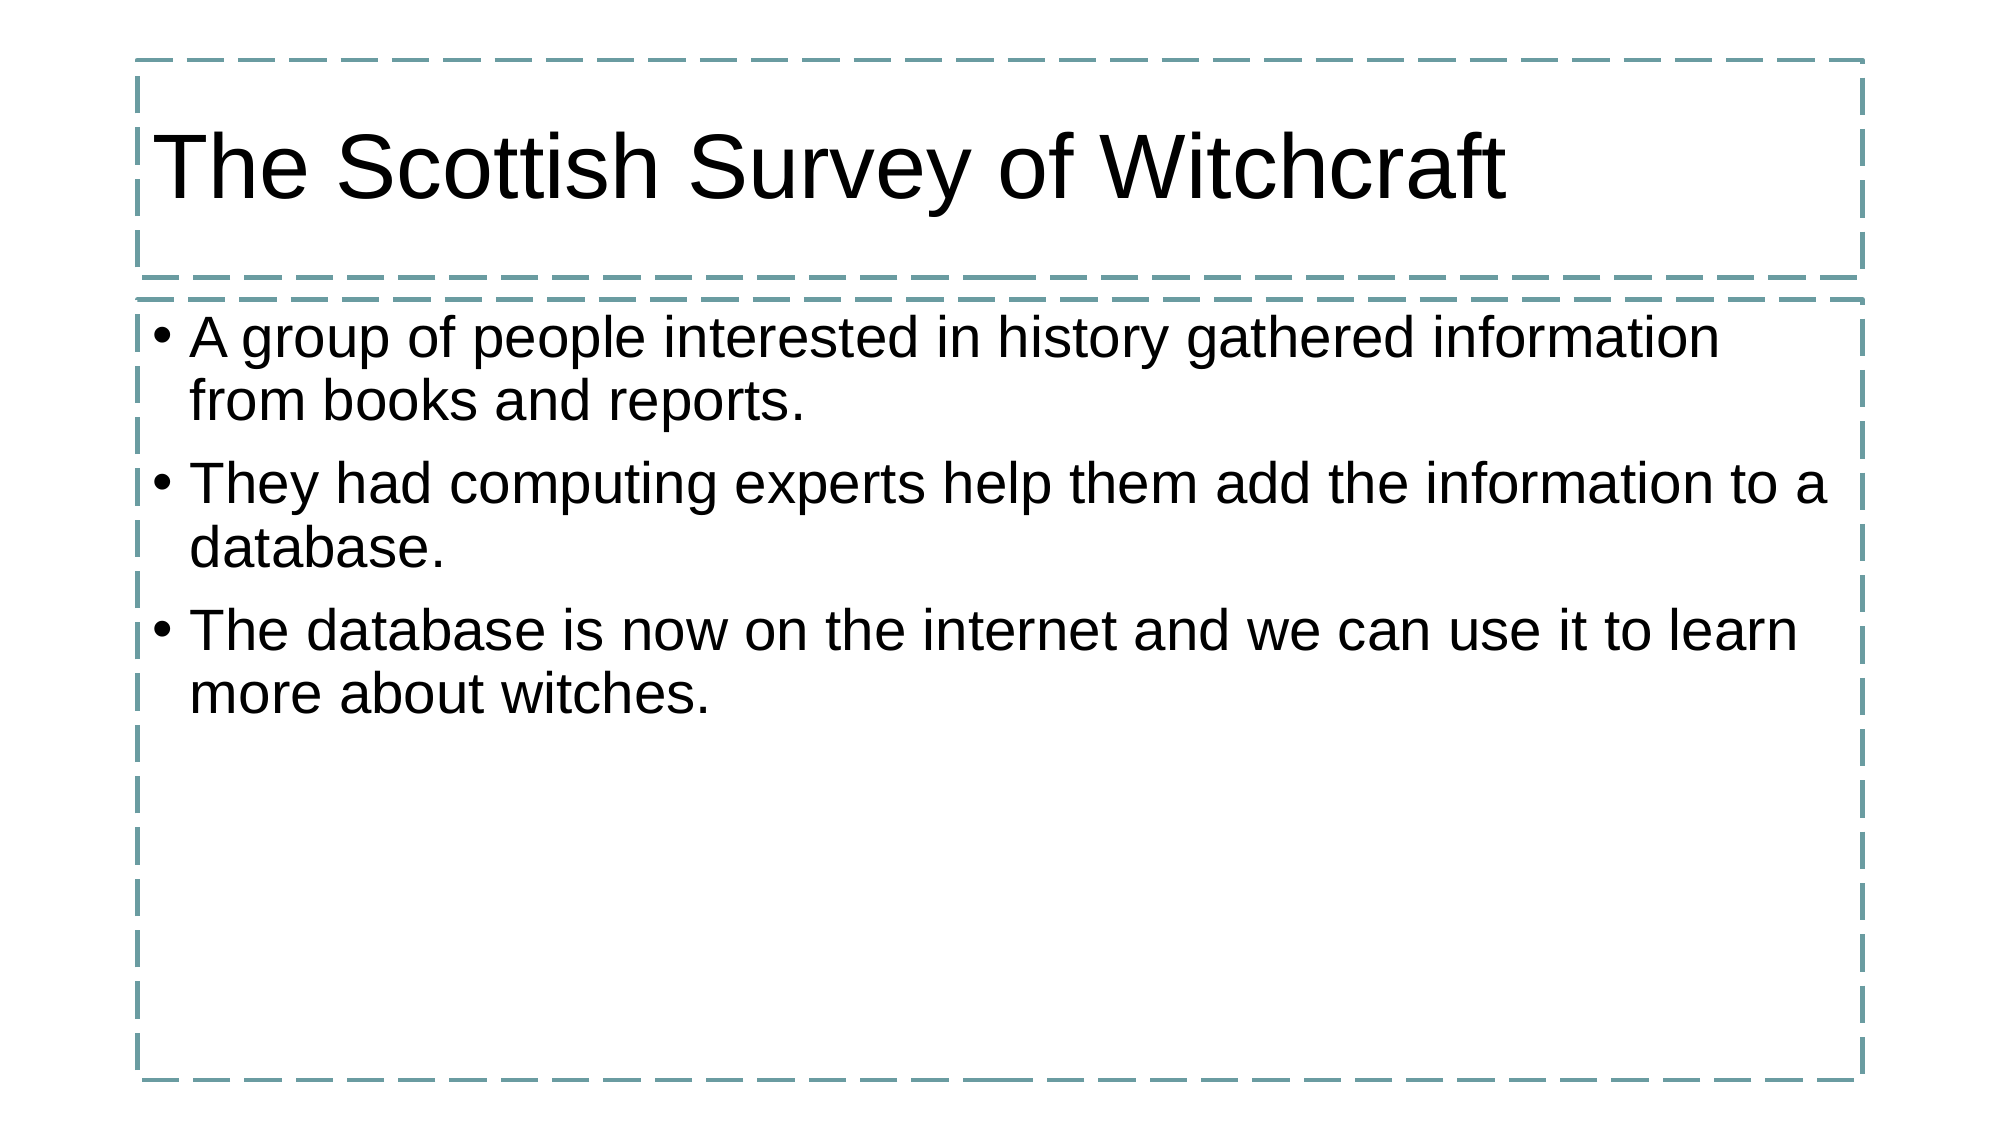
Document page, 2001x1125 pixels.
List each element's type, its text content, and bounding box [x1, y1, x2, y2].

title The Scottish Survey of Witchcraft [135, 58, 1865, 280]
list A group of people interested in history gathered information from books and reports. They had computing experts help them add the information to a database. The database is now on the internet and we can use it to learn more about witches. [135, 297, 1865, 1082]
